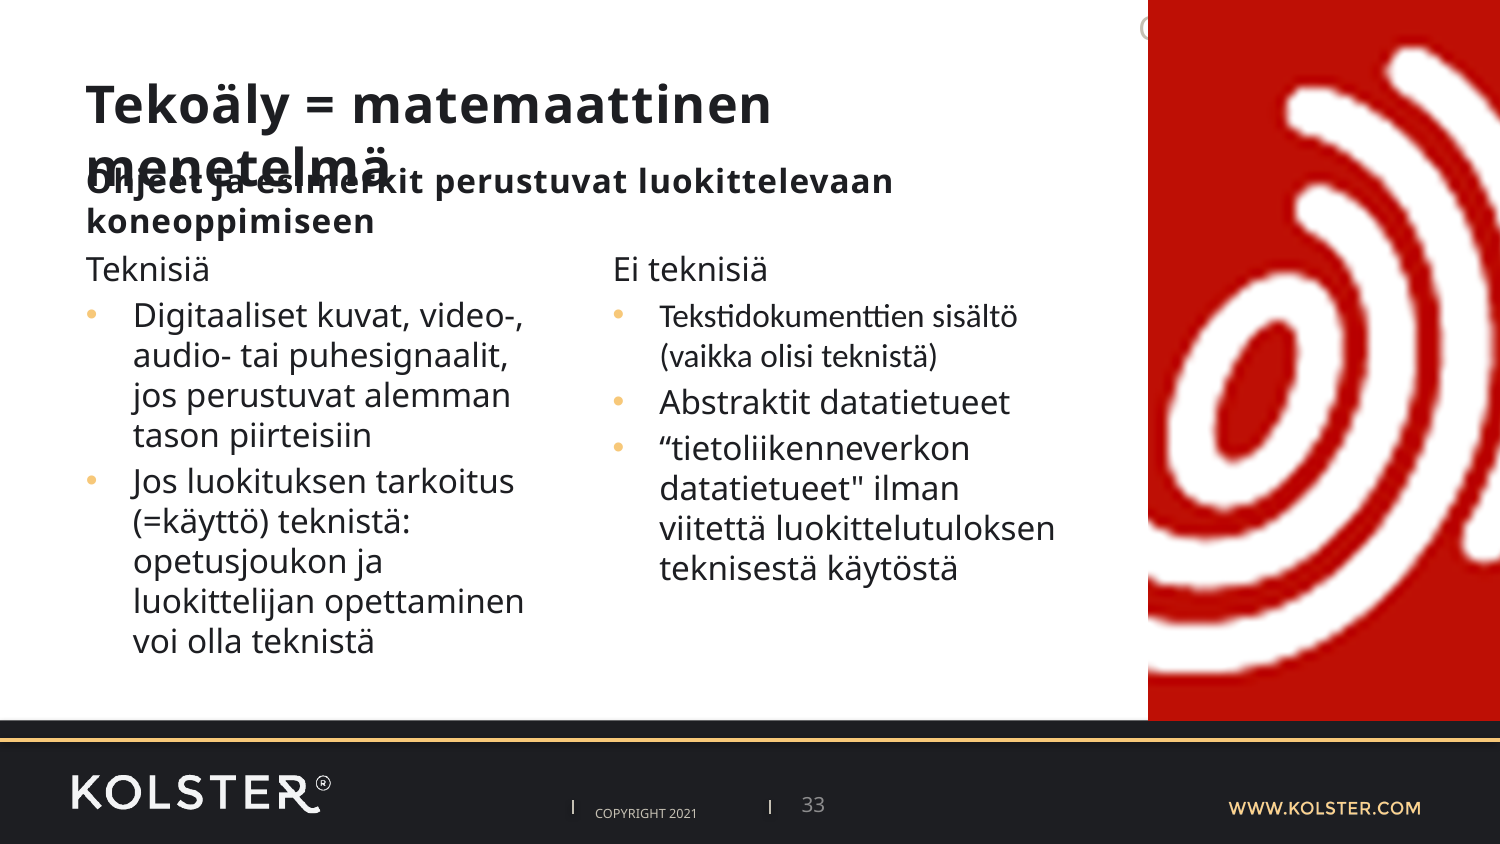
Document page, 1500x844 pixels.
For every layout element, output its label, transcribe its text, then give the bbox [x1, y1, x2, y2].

slide_number 33 [786, 788, 890, 822]
list Ohjeet ja esimerkit perustuvat luokittelevaan koneoppimiseen [71, 153, 1084, 200]
picture [1228, 799, 1422, 819]
title Tekoäly = matemaattinen menetelmä [71, 64, 1084, 139]
picture [68, 771, 334, 816]
picture [1148, 0, 1500, 721]
list Ei teknisiä Tekstidokumenttien sisältö (vaikka olisi teknistä) Abstraktit datatietueet “tietoliikenneverkon datatietueet" ilman viitettä luokittelutuloksen teknisestä käytöstä [597, 240, 1084, 681]
list Teknisiä Digitaaliset kuvat, video-, audio- tai puhesignaalit, jos perustuvat alemman tason piirteisiin Jos luokituksen tarkoitus (=käyttö) teknistä: opetusjoukon ja luokittelijan opettaminen voi olla teknistä [71, 240, 557, 681]
